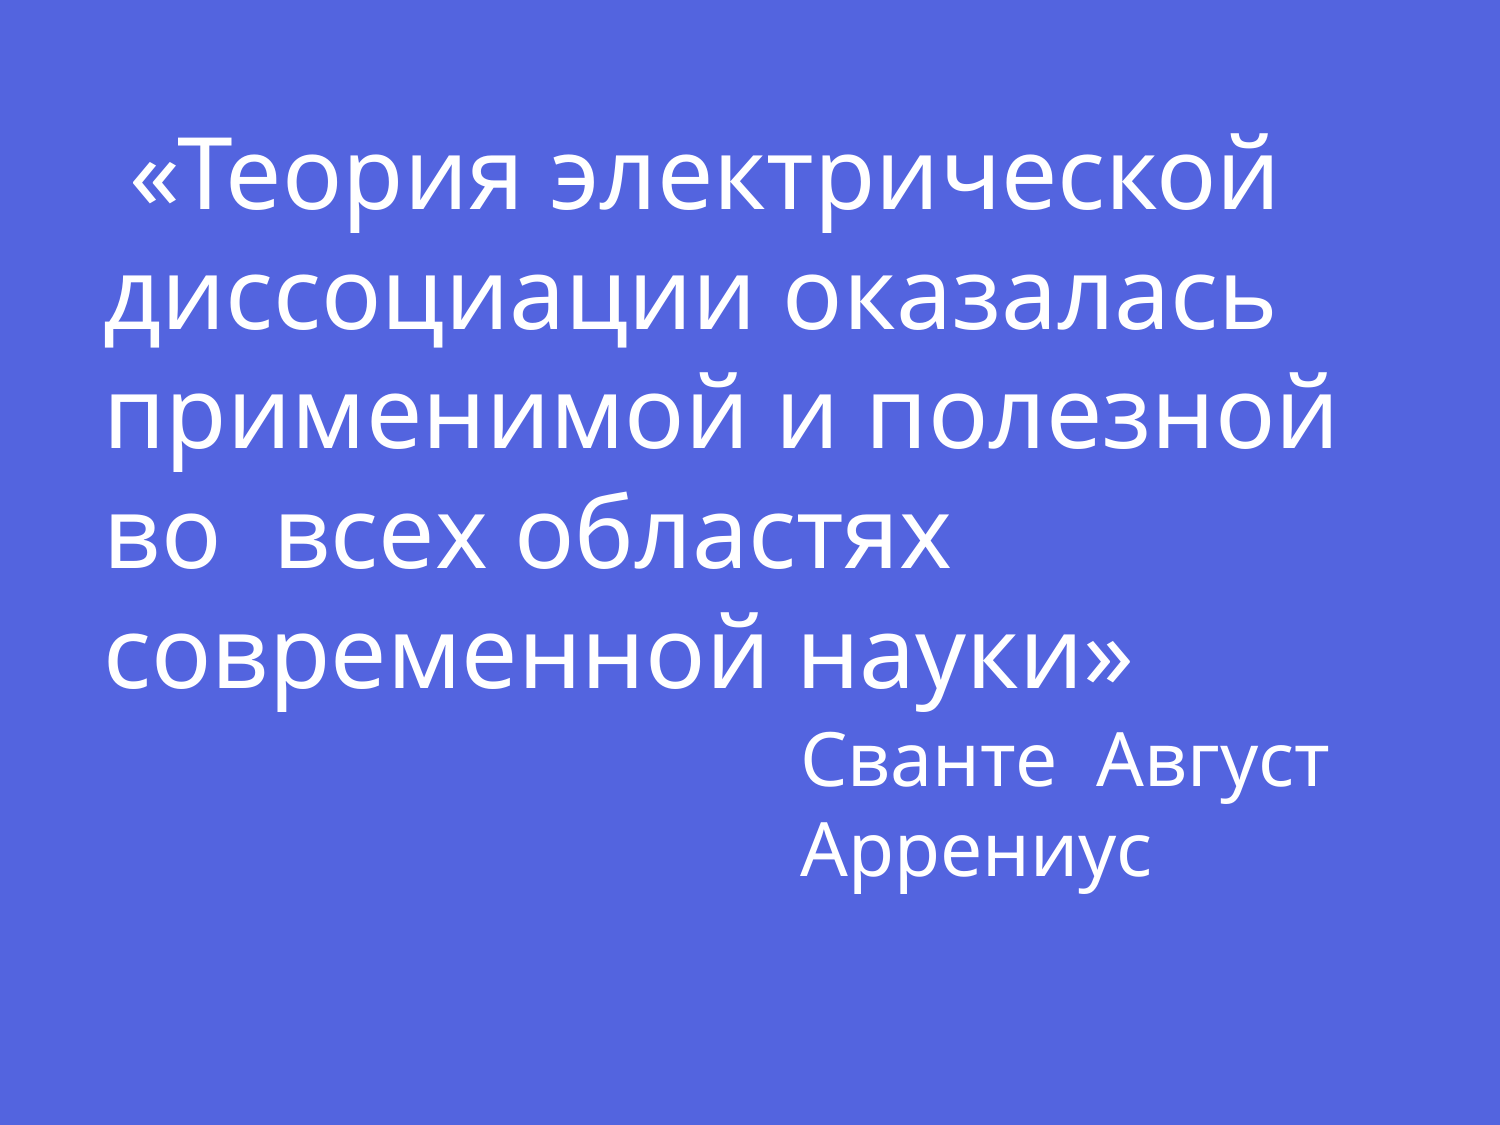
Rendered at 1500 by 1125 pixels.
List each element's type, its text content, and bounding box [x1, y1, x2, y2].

text_box Сванте Август Аррениус [785, 704, 1424, 899]
list «Теория электрической диссоциации оказалась применимой и полезной во всех областях современной науки» [76, 101, 1447, 1071]
